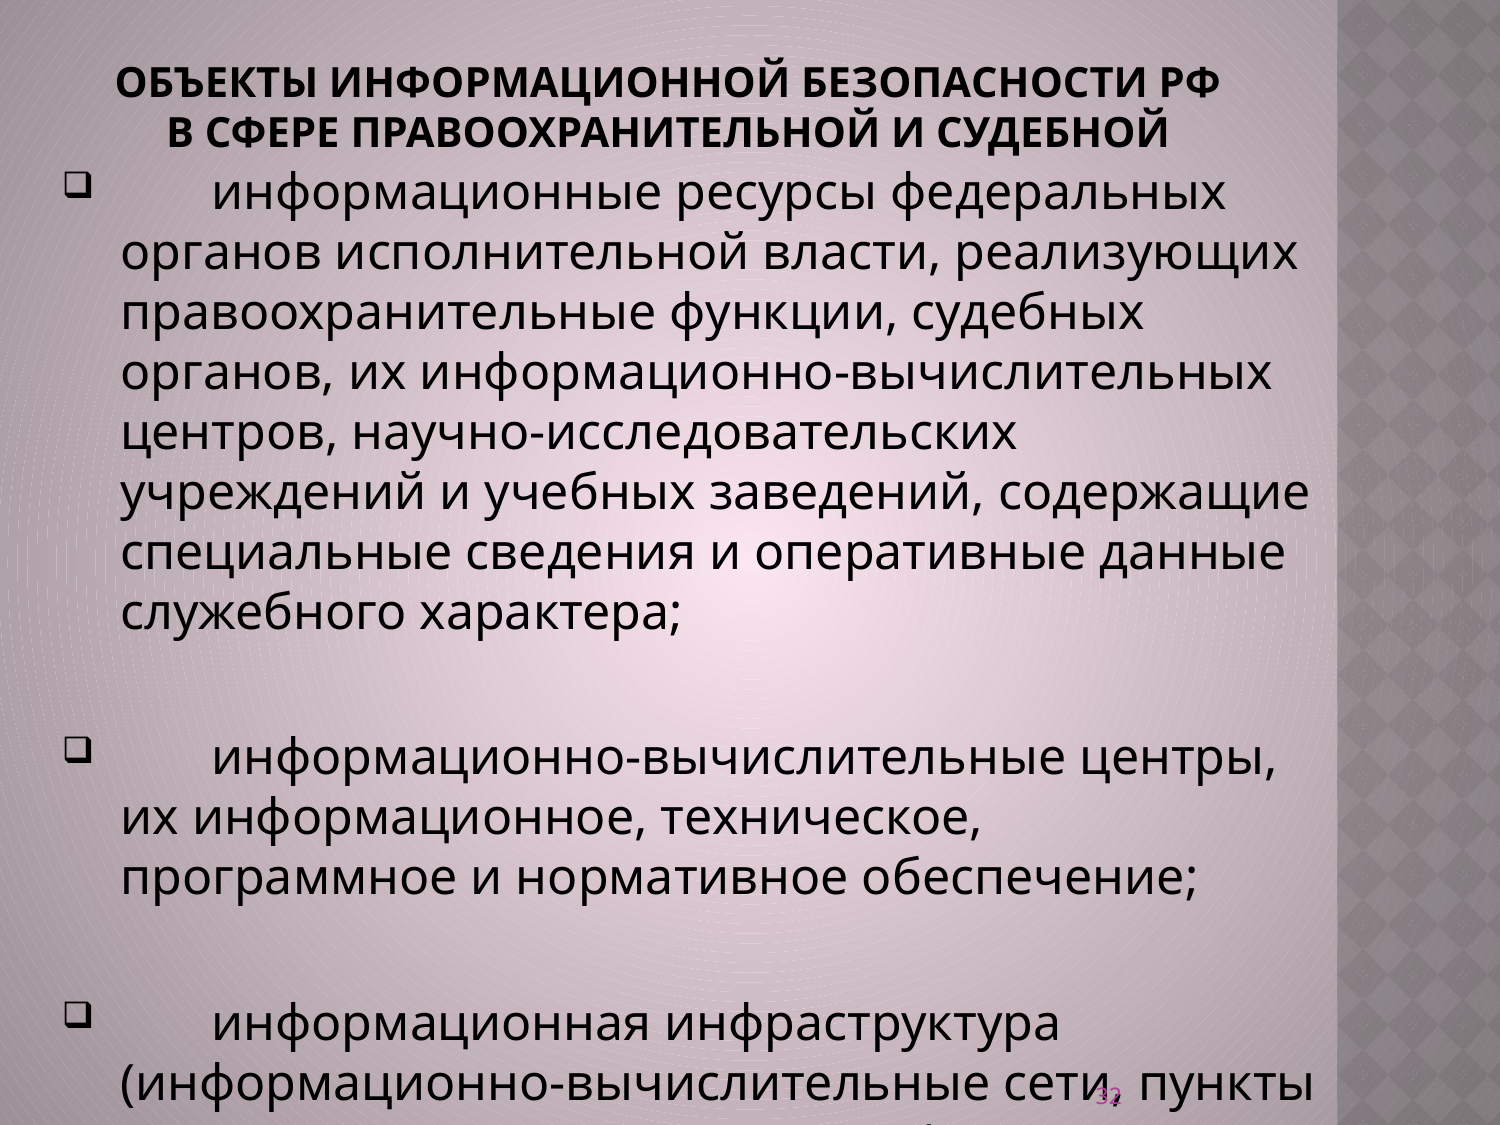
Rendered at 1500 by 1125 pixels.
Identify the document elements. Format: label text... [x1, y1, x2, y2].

list информационные ресурсы федеральных органов исполнительной власти, реализующих правоохранительные функции, судебных органов, их информационно-вычислительных центров, научно-исследовательских учреждений и учебных заведений, содержащие специальные сведения и оперативные данные служебного характера; информационно-вычислительные центры, их информационное, техническое, программное и нормативное обеспечение; информационная инфраструктура (информационно-вычислительные сети, пункты управления, узлы и линии связи). [46, 152, 1337, 1125]
slide_number 32 [1025, 1075, 1123, 1113]
title Объекты информационной безопасности РФ в сфере правоохранительной и судебной [0, 23, 1336, 188]
